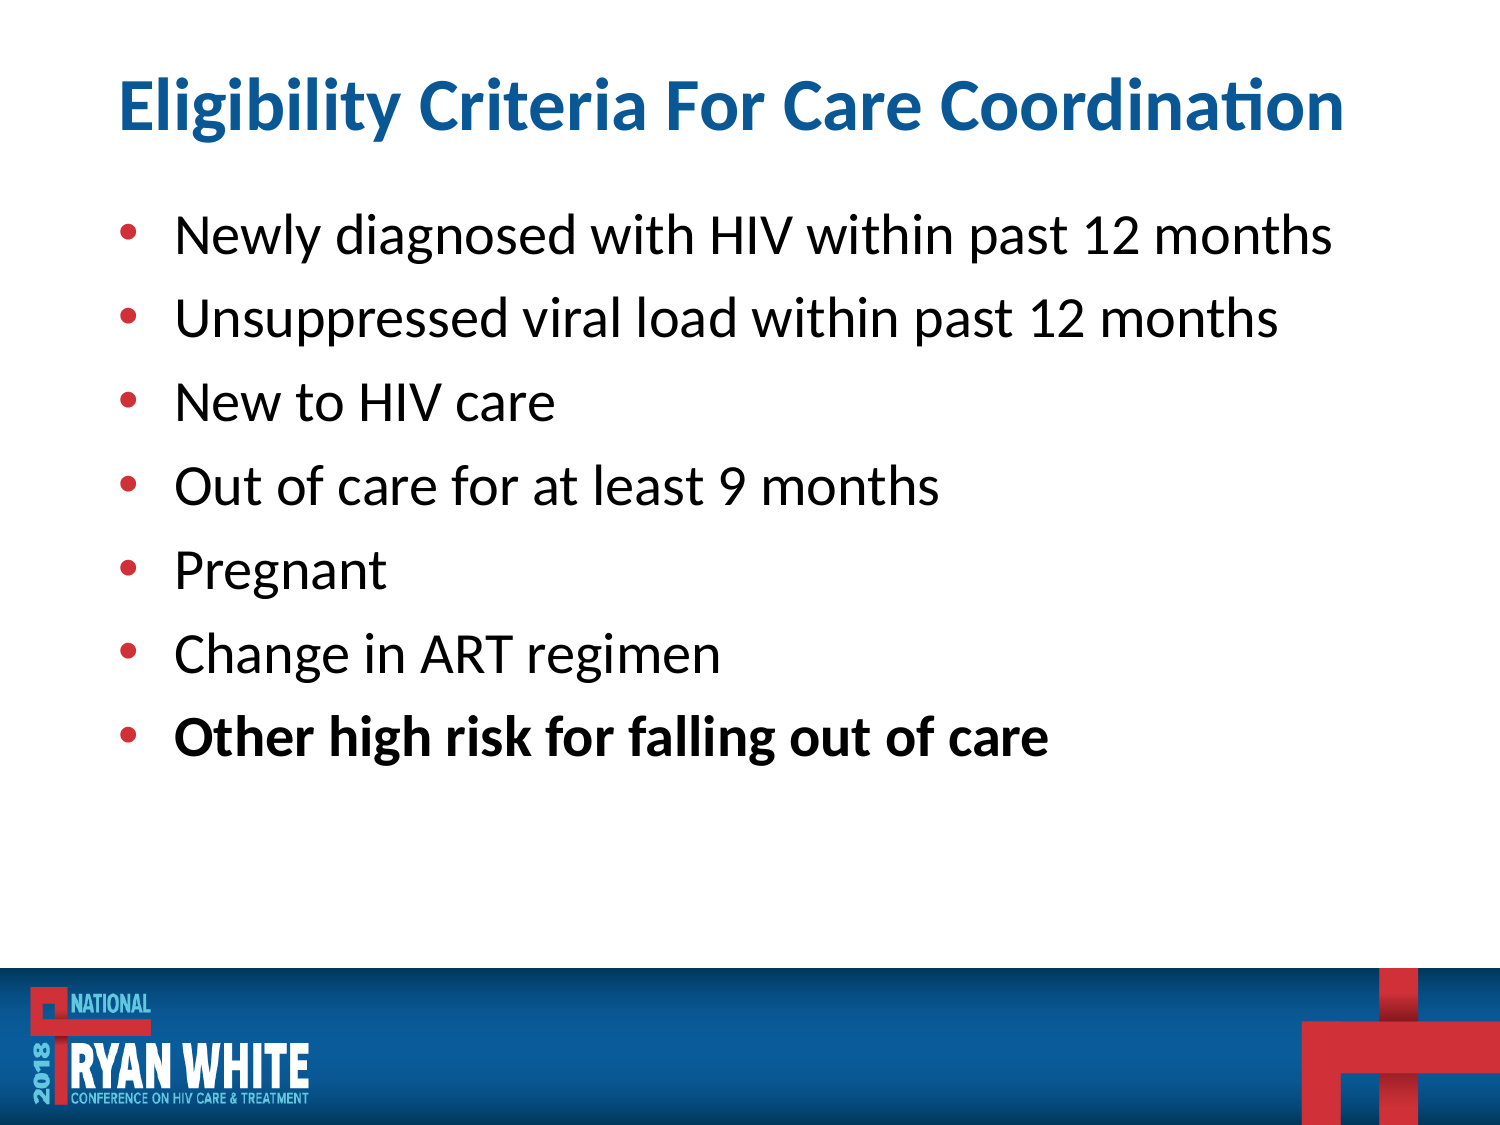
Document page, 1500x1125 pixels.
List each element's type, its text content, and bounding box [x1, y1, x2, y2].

title Eligibility Criteria For Care Coordination [103, 38, 1397, 175]
picture [0, 0, 1500, 1125]
list Newly diagnosed with HIV within past 12 months Unsuppressed viral load within past 12 months New to HIV care Out of care for at least 9 months Pregnant Change in ART regimen Other high risk for falling out of care [103, 196, 1397, 927]
